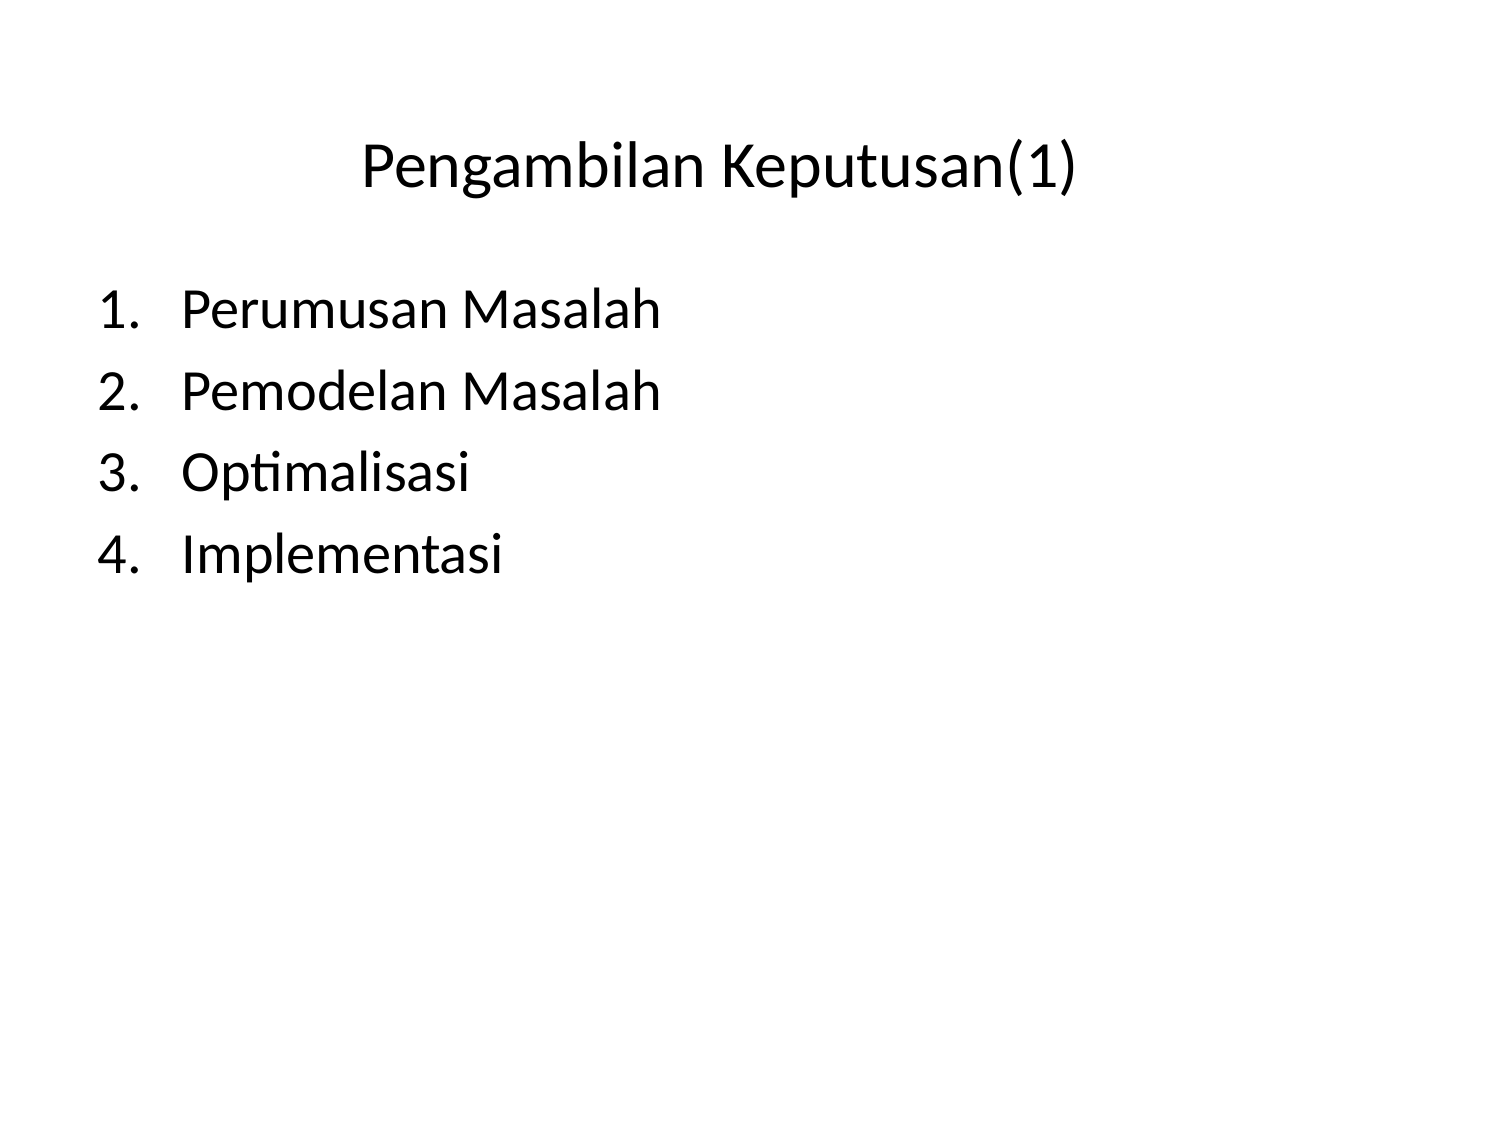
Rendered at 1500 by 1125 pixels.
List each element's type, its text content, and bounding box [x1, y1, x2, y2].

list Perumusan Masalah Pemodelan Masalah Optimalisasi Implementasi [75, 262, 1425, 1005]
title Pengambilan Keputusan(1) [183, 113, 1258, 209]
